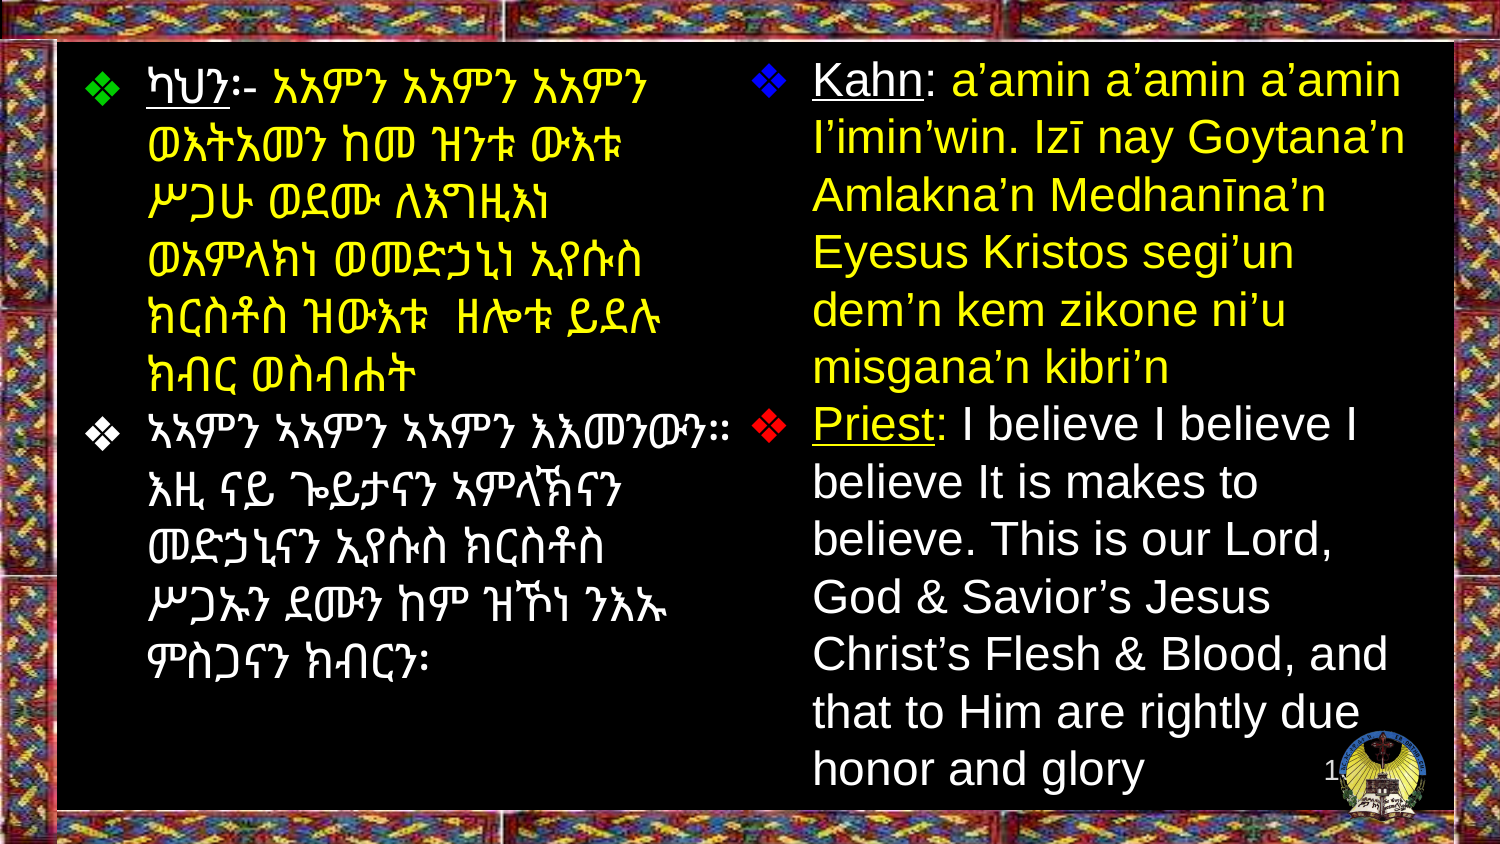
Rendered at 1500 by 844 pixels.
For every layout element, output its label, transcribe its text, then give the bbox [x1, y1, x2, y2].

picture [0, 0, 1500, 844]
list ካህን፡- አአምን አአምን አአምን ወእትአመን ከመ ዝንቱ ውእቱ ሥጋሁ ወደሙ ለእግዚእነ ወአምላክነ ወመድኃኒነ ኢየሱስ ክርስቶስ ዝውእቱ ዘሎቱ ይደሉ ክብር ወስብሐት ኣኣምን ኣኣምን ኣኣምን እእመንውን። እዚ ናይ ጐይታናን ኣምላኽናን መድኃኒናን ኢየሱስ ክርስቶስ ሥጋኡን ደሙን ከም ዝኾነ ንእኡ ምስጋናን ክብርን፡ [54, 48, 720, 797]
text_box Kahn: a’amin a’amin a’amin I’imin’win. Izī nay Goytana’n Amlakna’n Medhanīna’n Eyesus Kristos segi’un dem’n kem zikone ni’u misgana’n kibri’n Priest: I believe I believe I believe It is makes to believe. This is our Lord, God & Savior’s Jesus Christ’s Flesh & Blood, and that to Him are rightly due honor and glory [720, 33, 1433, 808]
